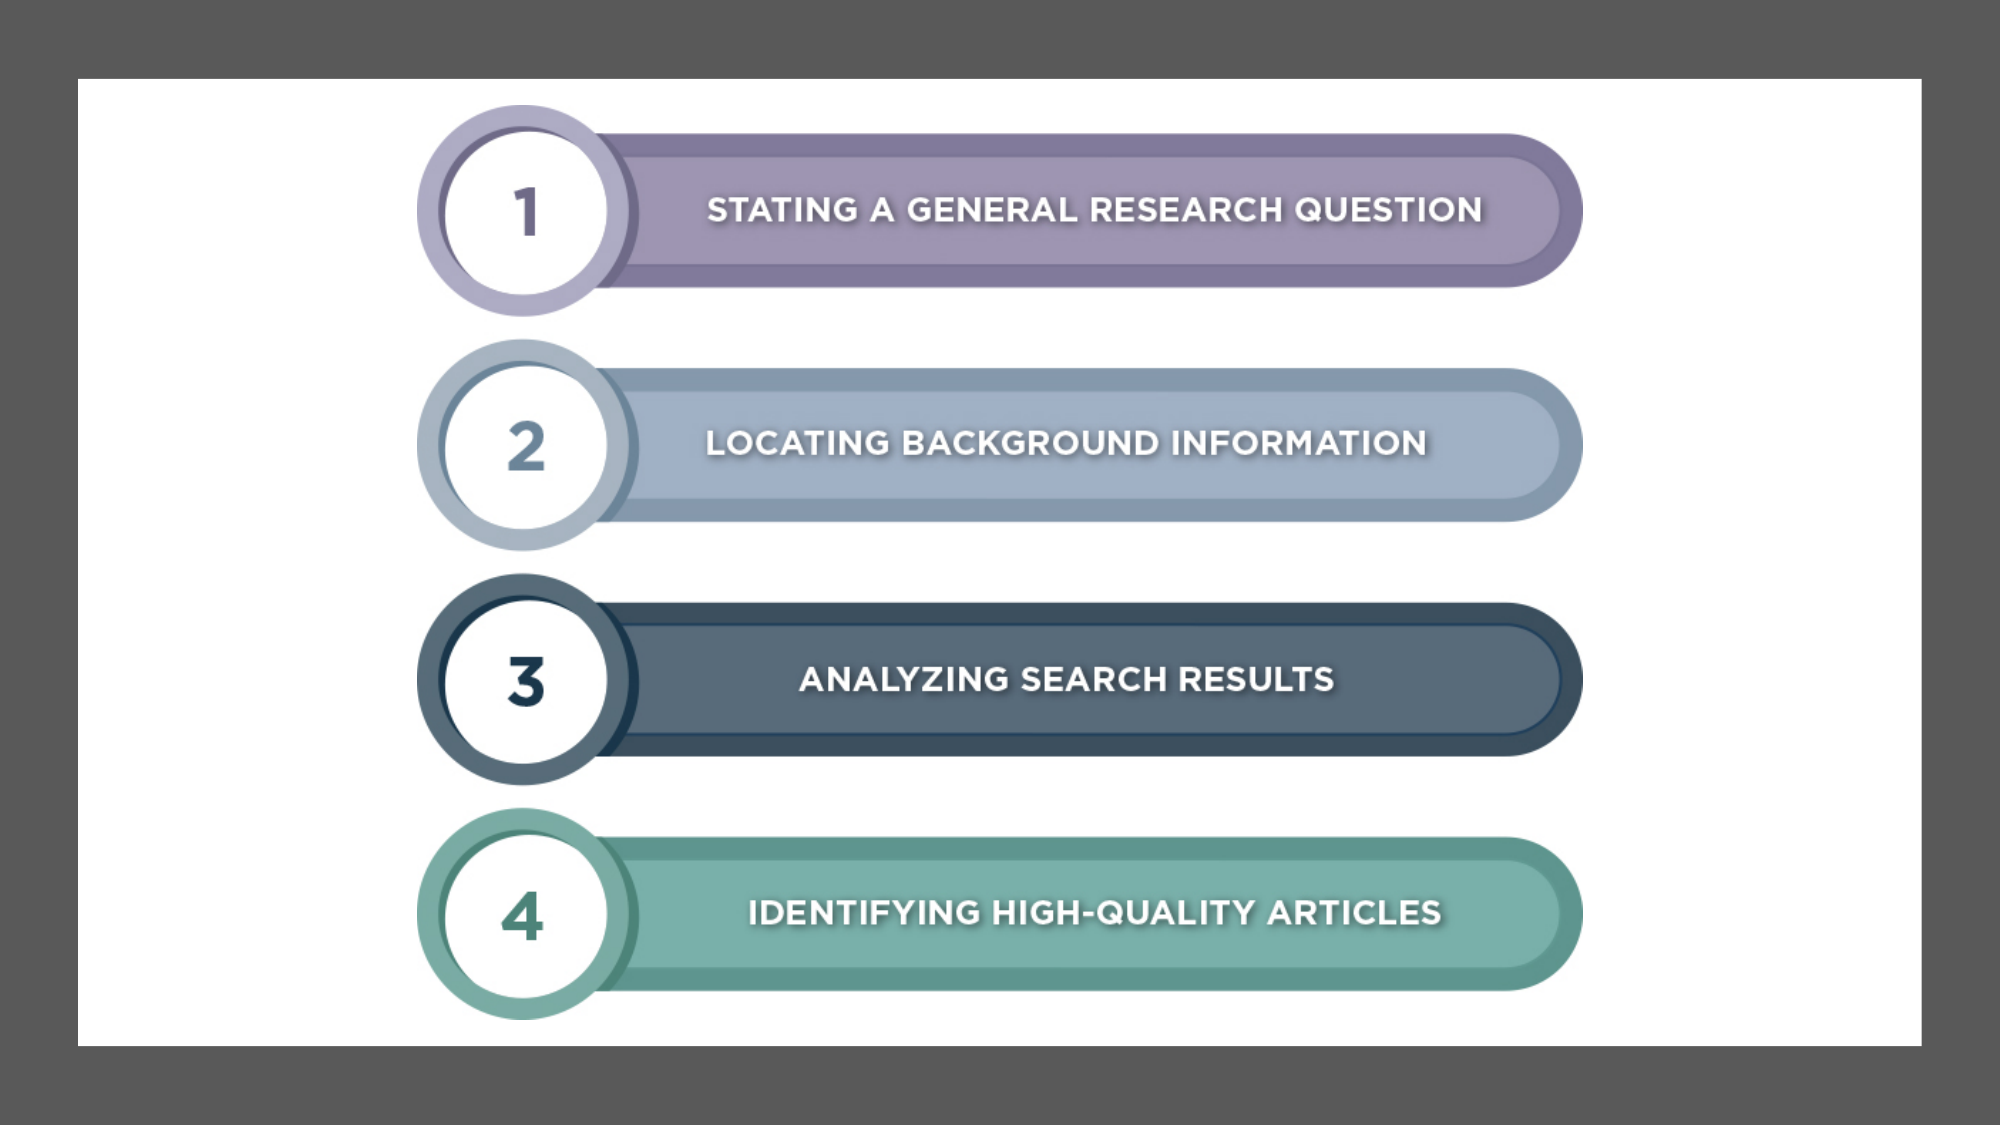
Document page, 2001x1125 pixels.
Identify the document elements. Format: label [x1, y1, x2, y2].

list [417, 105, 1583, 1020]
text_box [0, 0, 2000, 1125]
text_box [77, 78, 1923, 1047]
